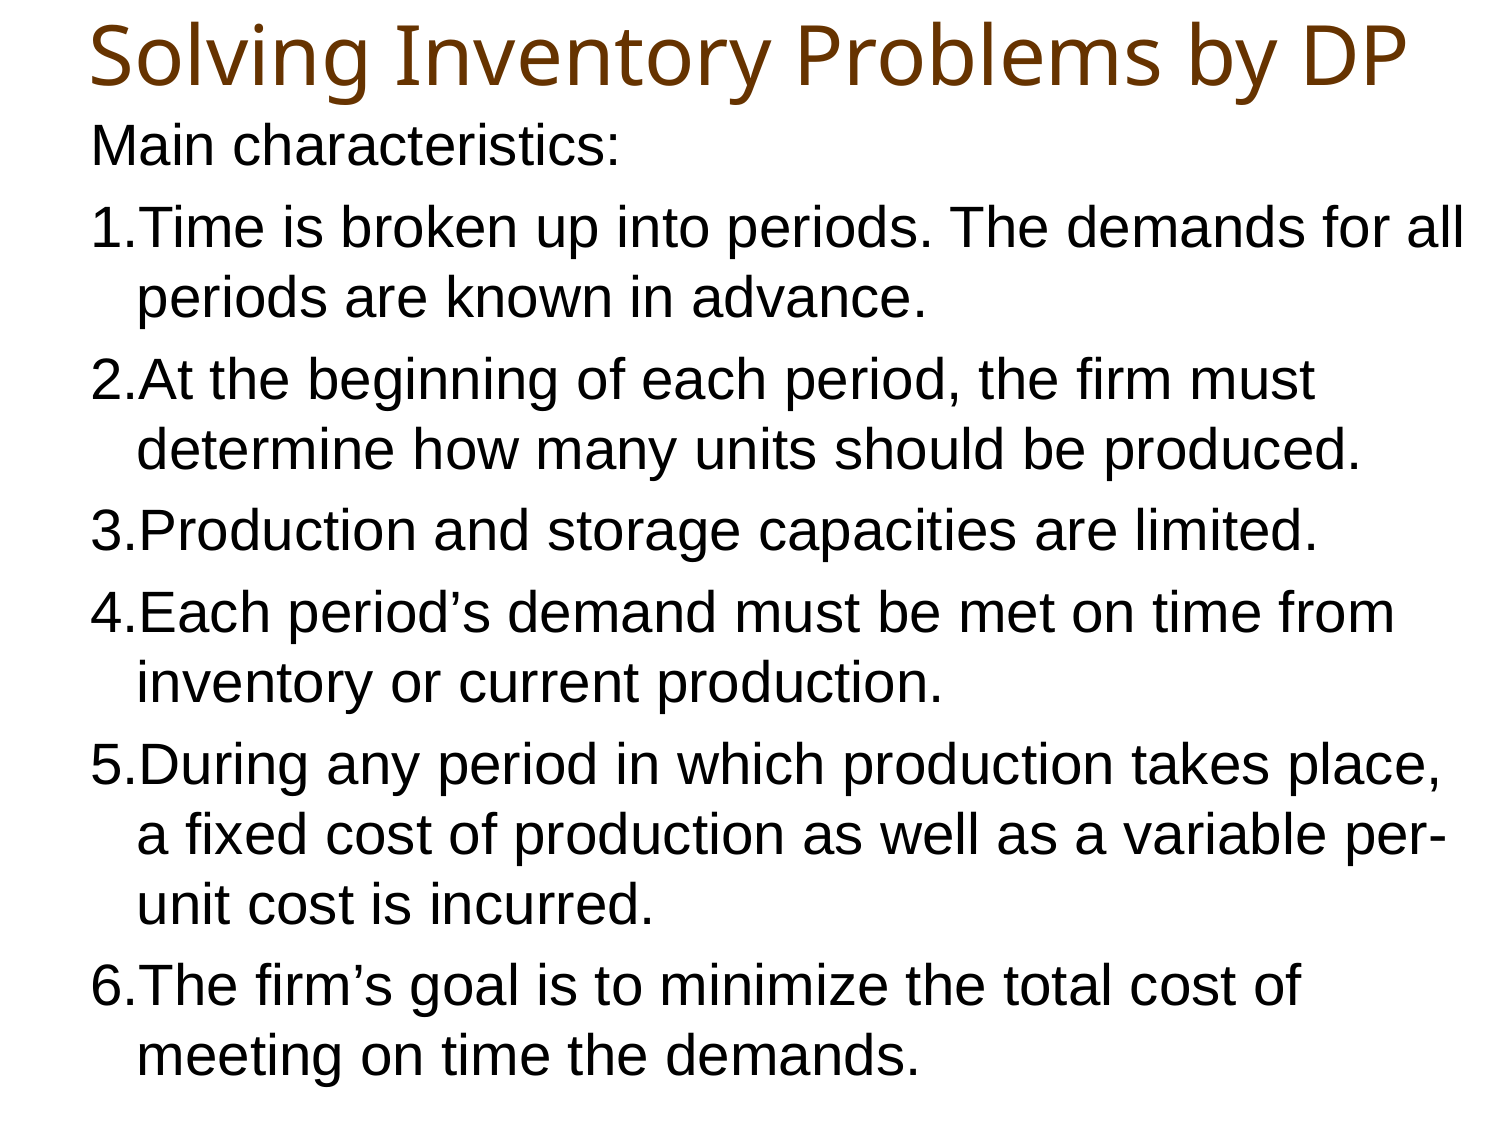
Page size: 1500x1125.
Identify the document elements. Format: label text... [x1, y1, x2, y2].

list Main characteristics: Time is broken up into periods. The demands for all periods are known in advance. At the beginning of each period, the firm must determine how many units should be produced. Production and storage capacities are limited. Each period’s demand must be met on time from inventory or current production. During any period in which production takes place, a fixed cost of production as well as a variable per-unit cost is incurred. The firm’s goal is to minimize the total cost of meeting on time the demands. [0, 99, 1500, 1125]
title Solving Inventory Problems by DP [0, 0, 1500, 99]
